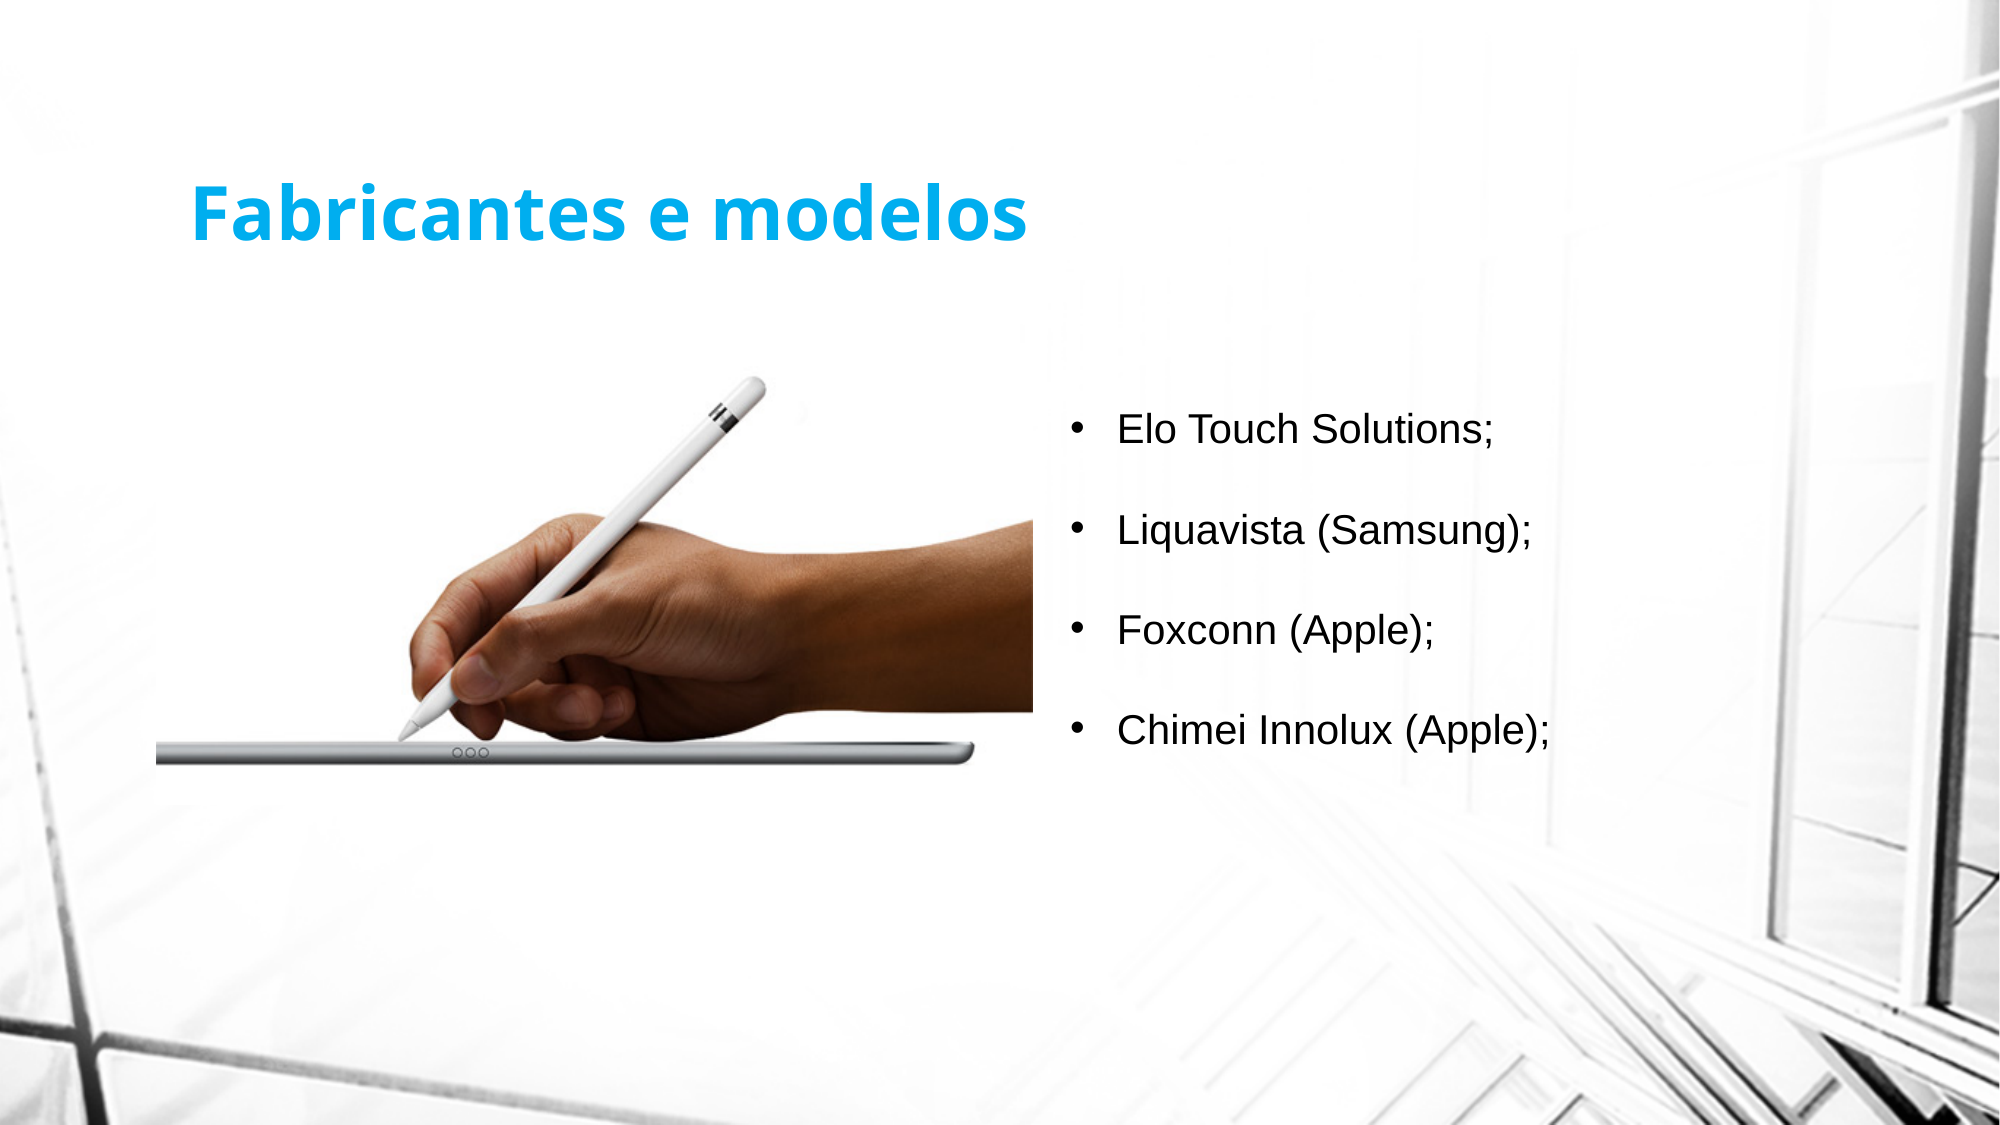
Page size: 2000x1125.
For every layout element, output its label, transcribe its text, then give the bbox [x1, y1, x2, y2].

title Fabricantes e modelos [174, 87, 1600, 263]
picture [0, 0, 2000, 1125]
text_box Elo Touch Solutions; Liquavista (Samsung); Foxconn (Apple); Chimei Innolux (Apple); [1055, 394, 1737, 760]
